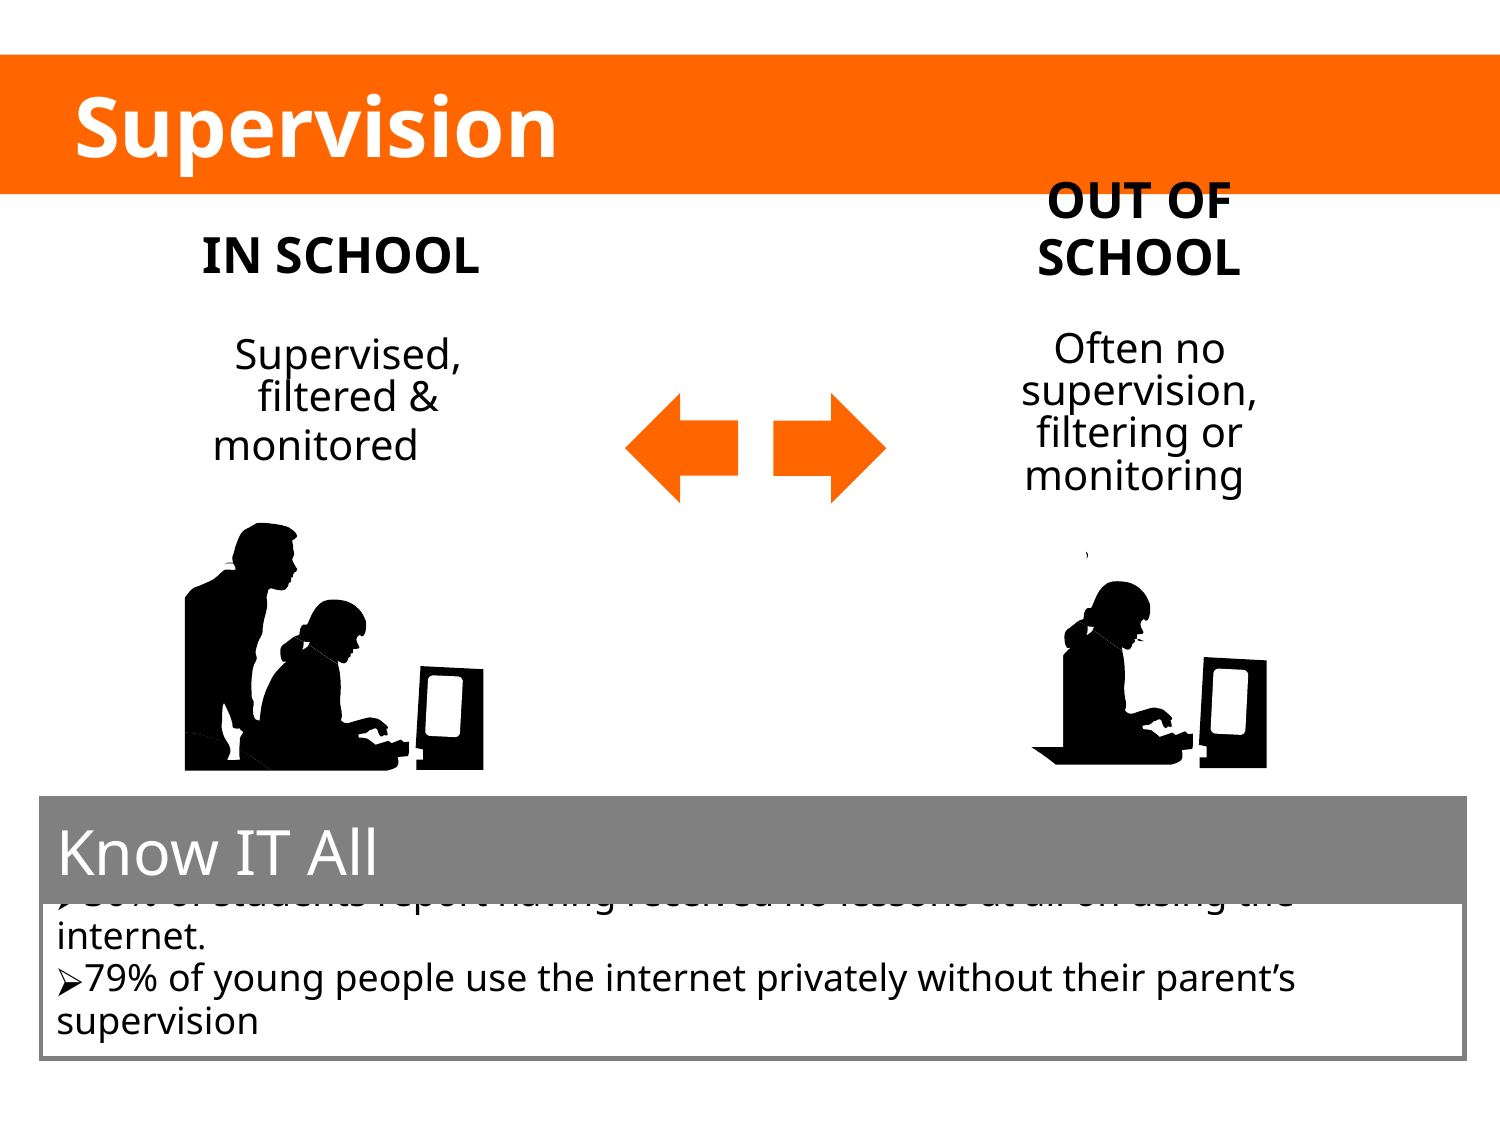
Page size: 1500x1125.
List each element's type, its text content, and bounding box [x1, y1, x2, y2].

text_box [624, 392, 887, 504]
title Supervision [0, 54, 1500, 195]
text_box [147, 278, 550, 771]
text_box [926, 302, 1353, 765]
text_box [40, 798, 1465, 1059]
